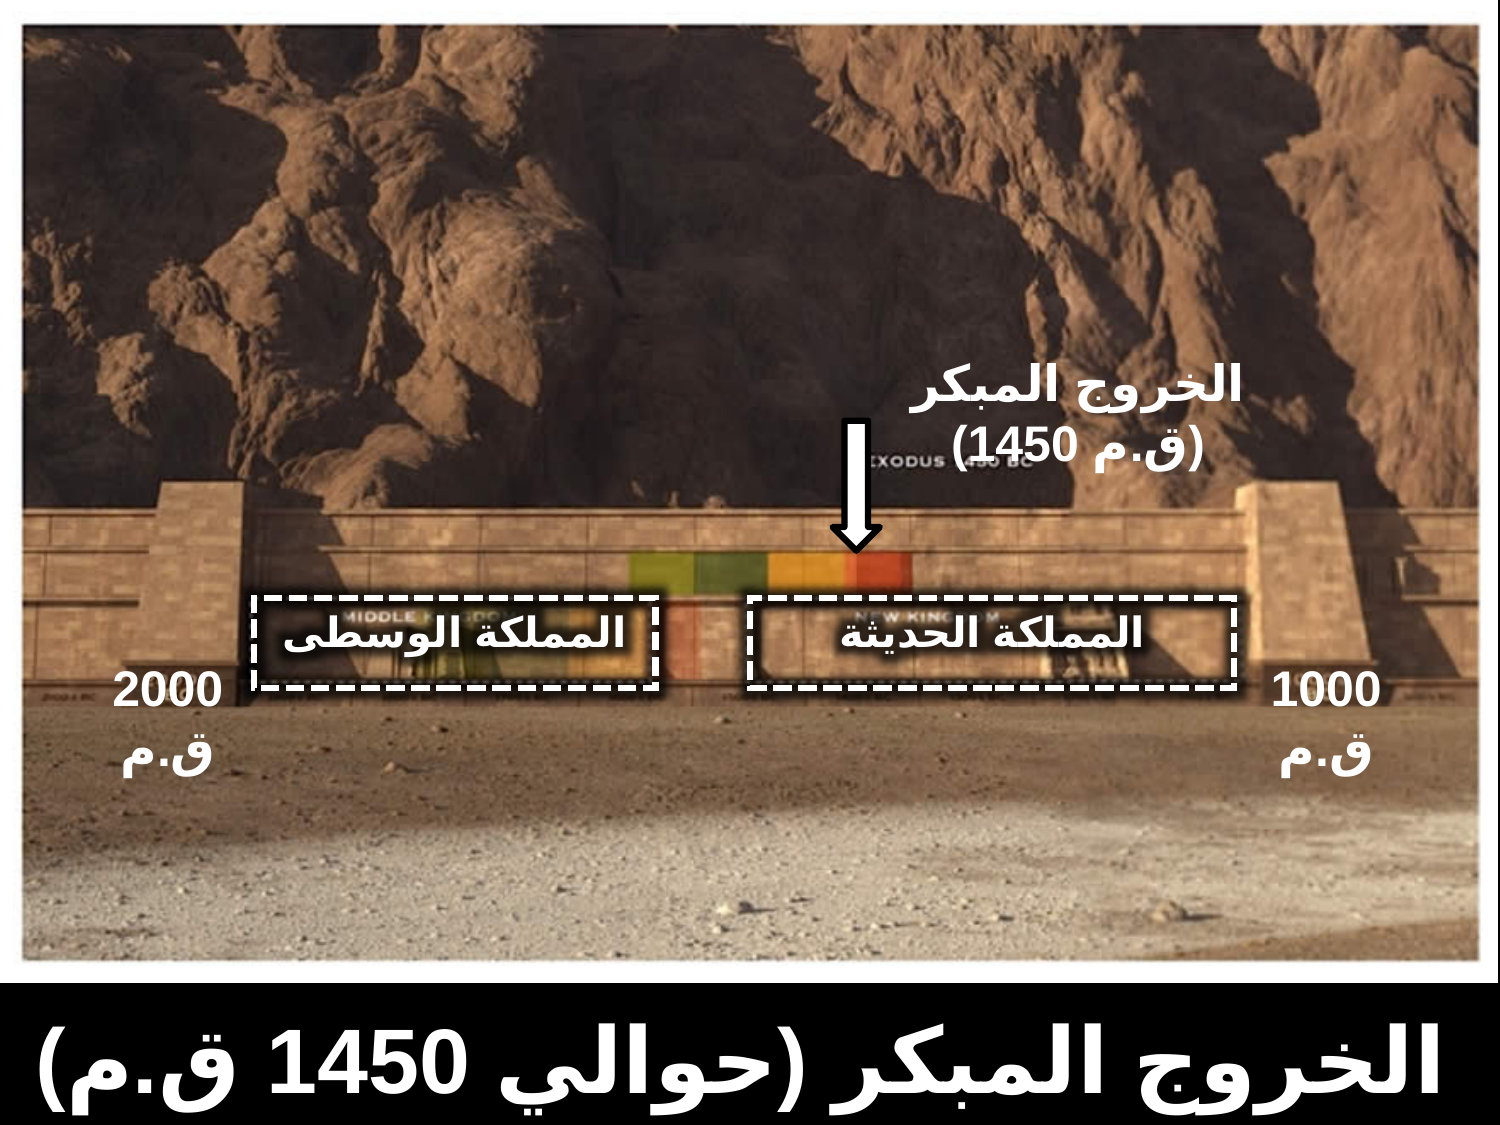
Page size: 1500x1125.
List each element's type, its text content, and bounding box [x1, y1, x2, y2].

picture [0, 0, 1499, 983]
title الخروج المبكر (حوالي 1450 ق.م) [5, 990, 1477, 1125]
